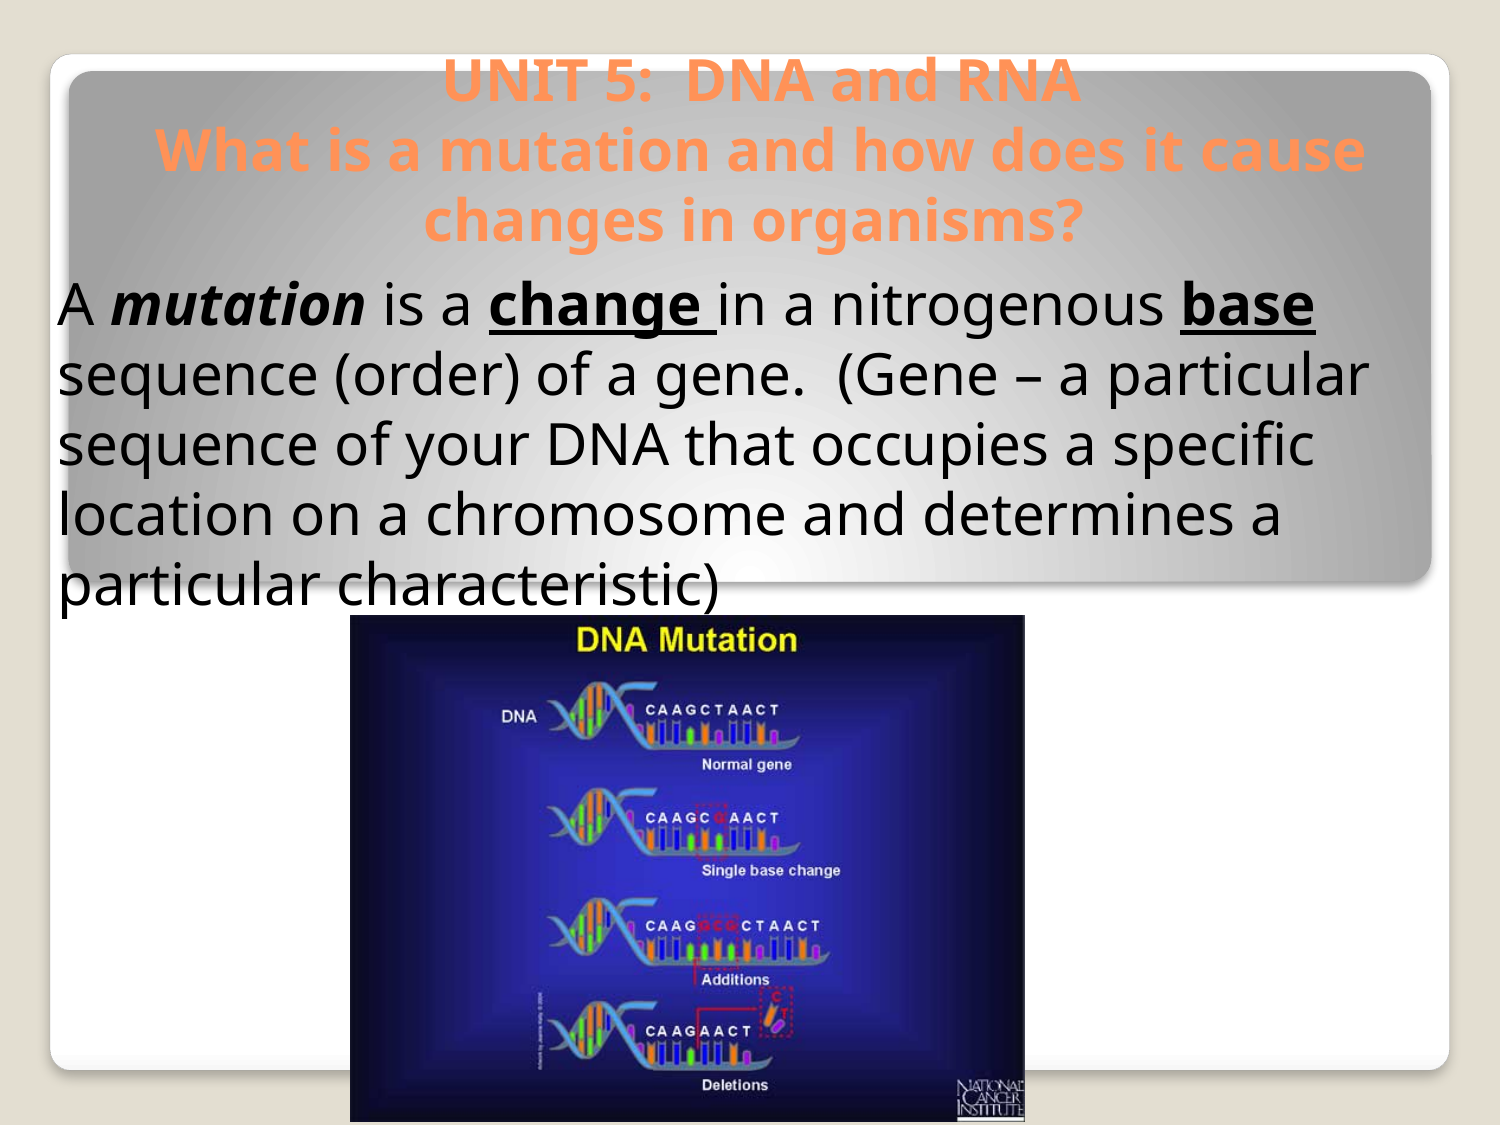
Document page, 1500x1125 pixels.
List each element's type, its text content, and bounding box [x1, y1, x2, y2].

title UNIT 5: DNA and RNA What is a mutation and how does it cause changes in organisms? [30, 0, 1493, 331]
picture [349, 614, 1026, 1123]
text_box A mutation is a change in a nitrogenous base sequence (order) of a gene. (Gene – a particular sequence of your DNA that occupies a specific location on a chromosome and determines a particular characteristic) [42, 200, 1481, 925]
